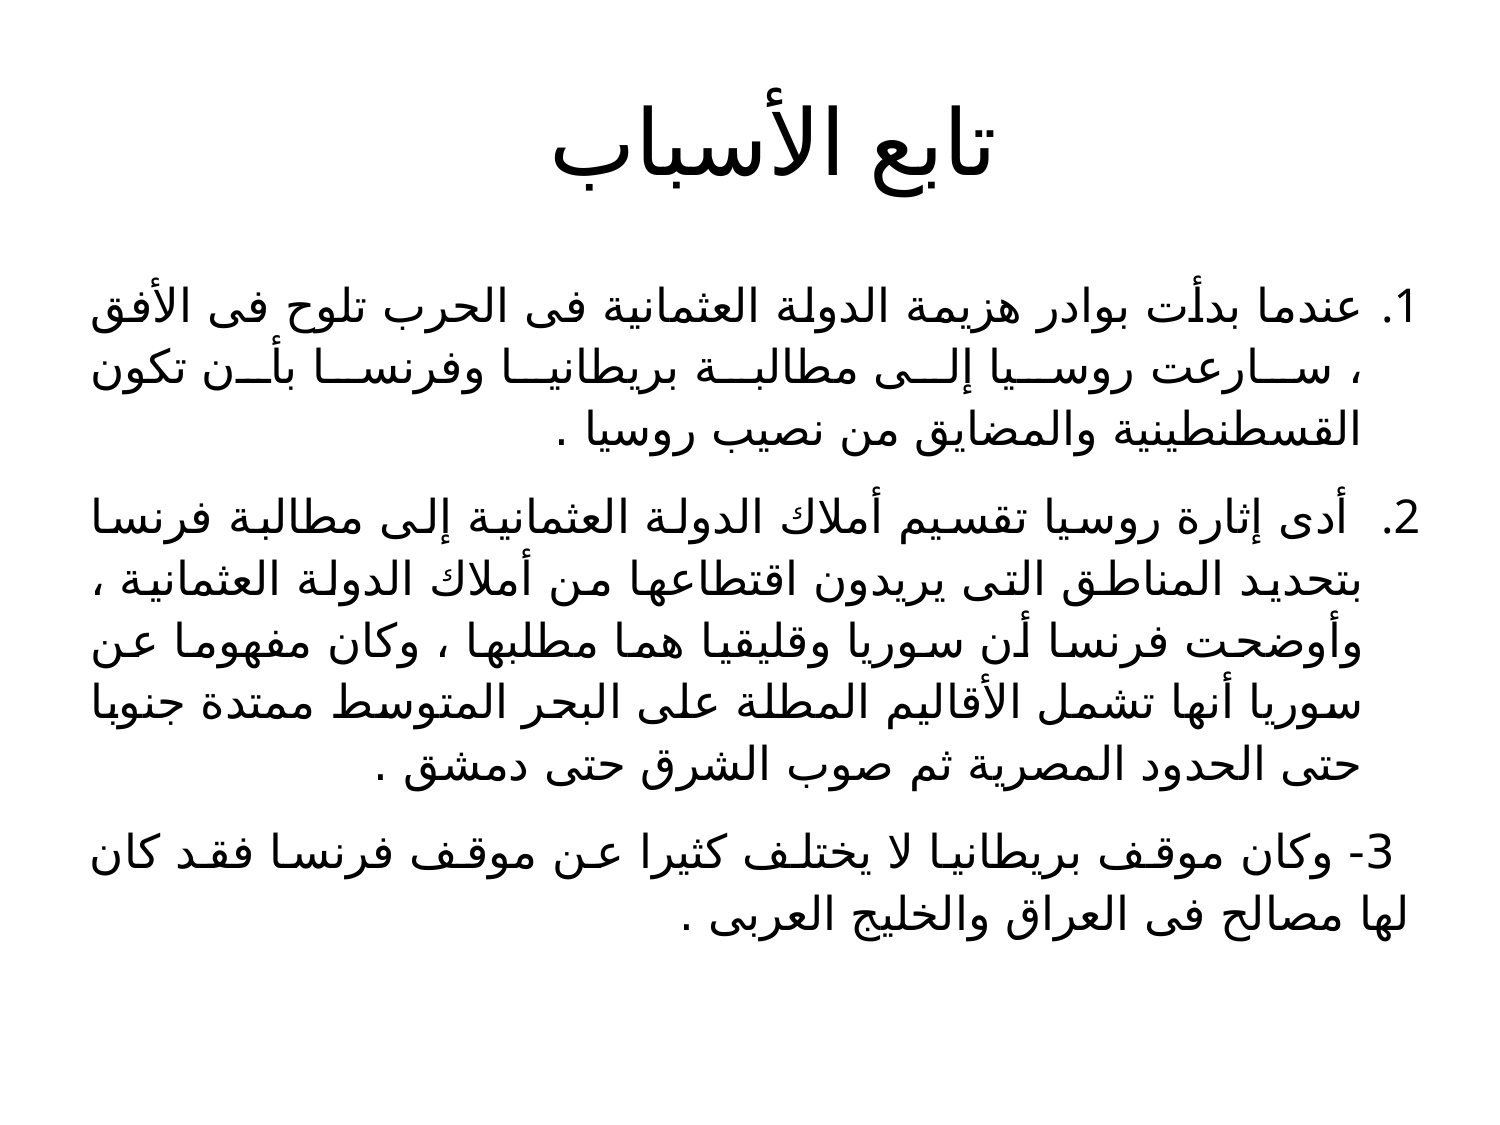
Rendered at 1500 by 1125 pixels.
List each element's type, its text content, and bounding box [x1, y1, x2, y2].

title تابع الأسباب [75, 45, 1425, 233]
list عندما بدأت بوادر هزيمة الدولة العثمانية فى الحرب تلوح فى الأفق ، سارعت روسيا إلى مطالبة بريطانيا وفرنسا بأن تكون القسطنطينية والمضايق من نصيب روسيا . أدى إثارة روسيا تقسيم أملاك الدولة العثمانية إلى مطالبة فرنسا بتحديد المناطق التى يريدون اقتطاعها من أملاك الدولة العثمانية ، وأوضحت فرنسا أن سوريا وقليقيا هما مطلبها ، وكان مفهوما عن سوريا أنها تشمل الأقاليم المطلة على البحر المتوسط ممتدة جنوبا حتى الحدود المصرية ثم صوب الشرق حتى دمشق . 3- وكان موقف بريطانيا لا يختلف كثيرا عن موقف فرنسا فقد كان لها مصالح فى العراق والخليج العربى . [75, 262, 1425, 1005]
